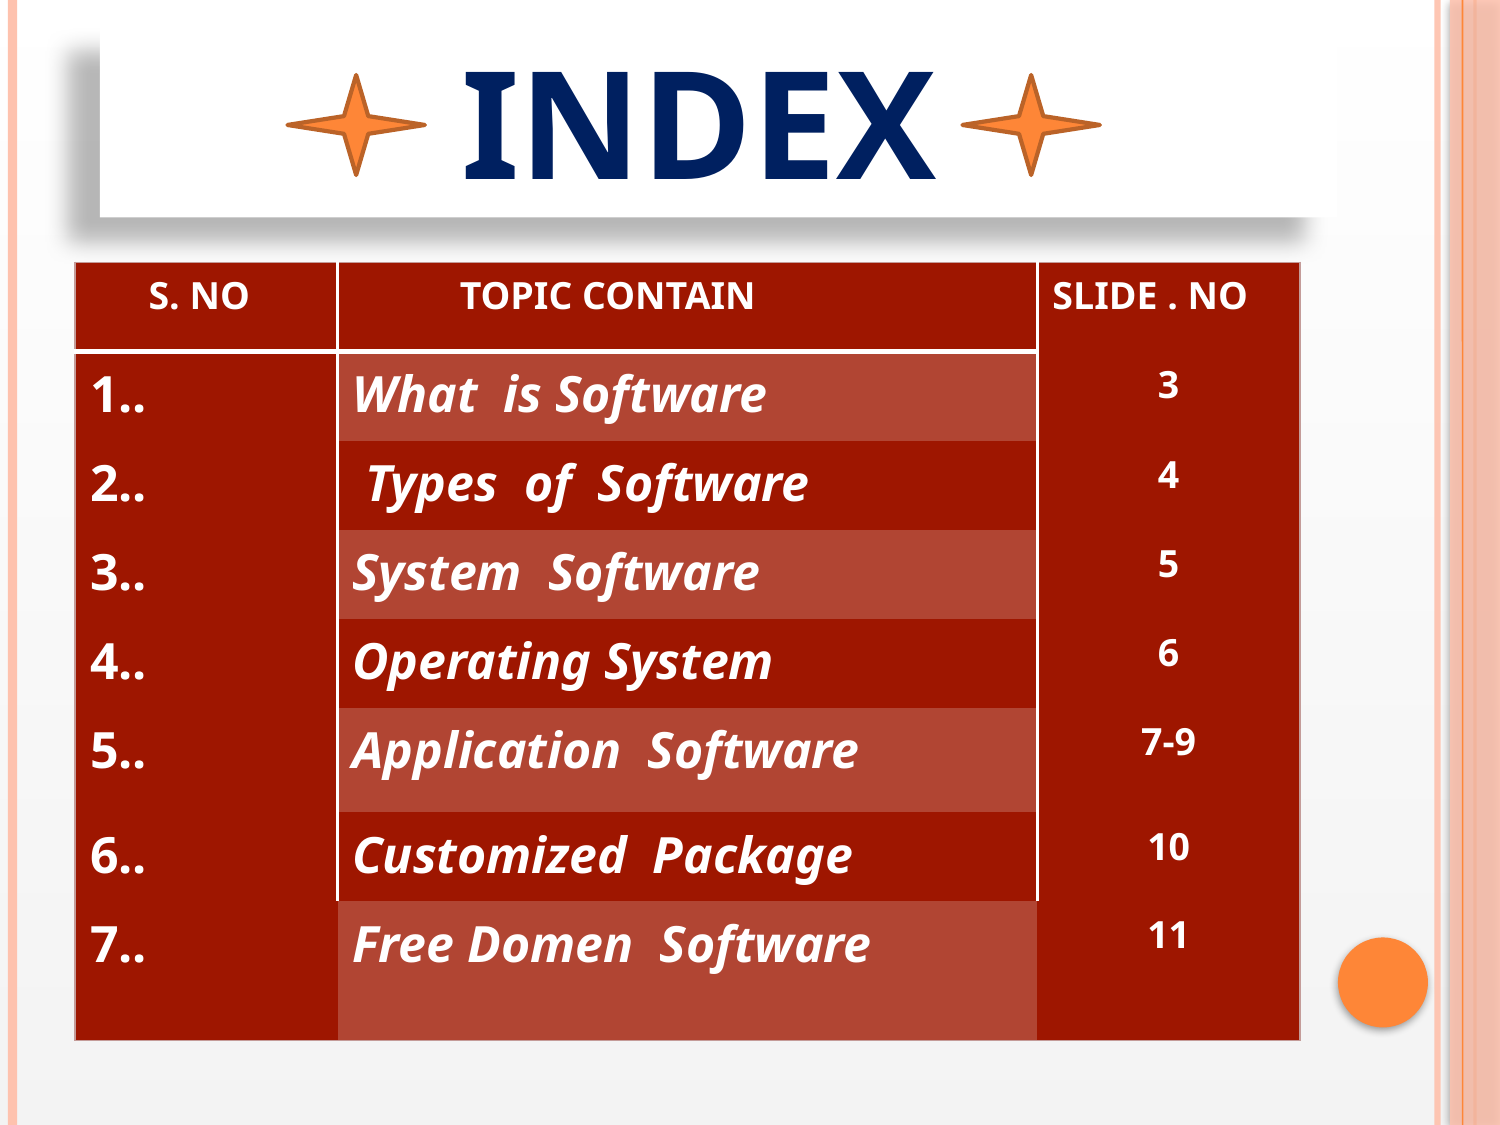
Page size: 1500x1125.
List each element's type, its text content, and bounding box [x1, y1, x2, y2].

table_cell 7-9 [1039, 708, 1299, 812]
table_cell Free Domen Software [338, 901, 1037, 1040]
table_cell 4 [1039, 441, 1299, 530]
table_cell 10 [1039, 812, 1299, 901]
table_cell 5.. [76, 708, 336, 812]
table_cell Types of Software [339, 441, 1036, 530]
table_cell 3.. [76, 530, 336, 619]
table_cell 5 [1039, 530, 1299, 619]
table_cell 4.. [76, 619, 336, 708]
table_cell Customized Package [339, 812, 1036, 901]
text_box [285, 72, 427, 178]
table_cell 2.. [76, 441, 336, 530]
table_cell Operating System [339, 619, 1036, 708]
table_cell 1.. [76, 354, 336, 441]
table_cell What is Software [339, 354, 1036, 441]
title Index [98, 23, 1340, 219]
table_header S. NO [76, 263, 336, 349]
table_cell 7.. [76, 901, 338, 1040]
table_cell 6.. [76, 812, 336, 901]
table_cell System Software [339, 530, 1036, 619]
table_cell 11 [1037, 901, 1299, 1040]
text_box [960, 72, 1102, 178]
table_cell 6 [1039, 619, 1299, 708]
table_header SLIDE . NO [1039, 263, 1299, 352]
table_cell 3 [1039, 352, 1299, 441]
table_cell Application Software [339, 708, 1036, 812]
table_header TOPIC CONTAIN [339, 263, 1036, 349]
